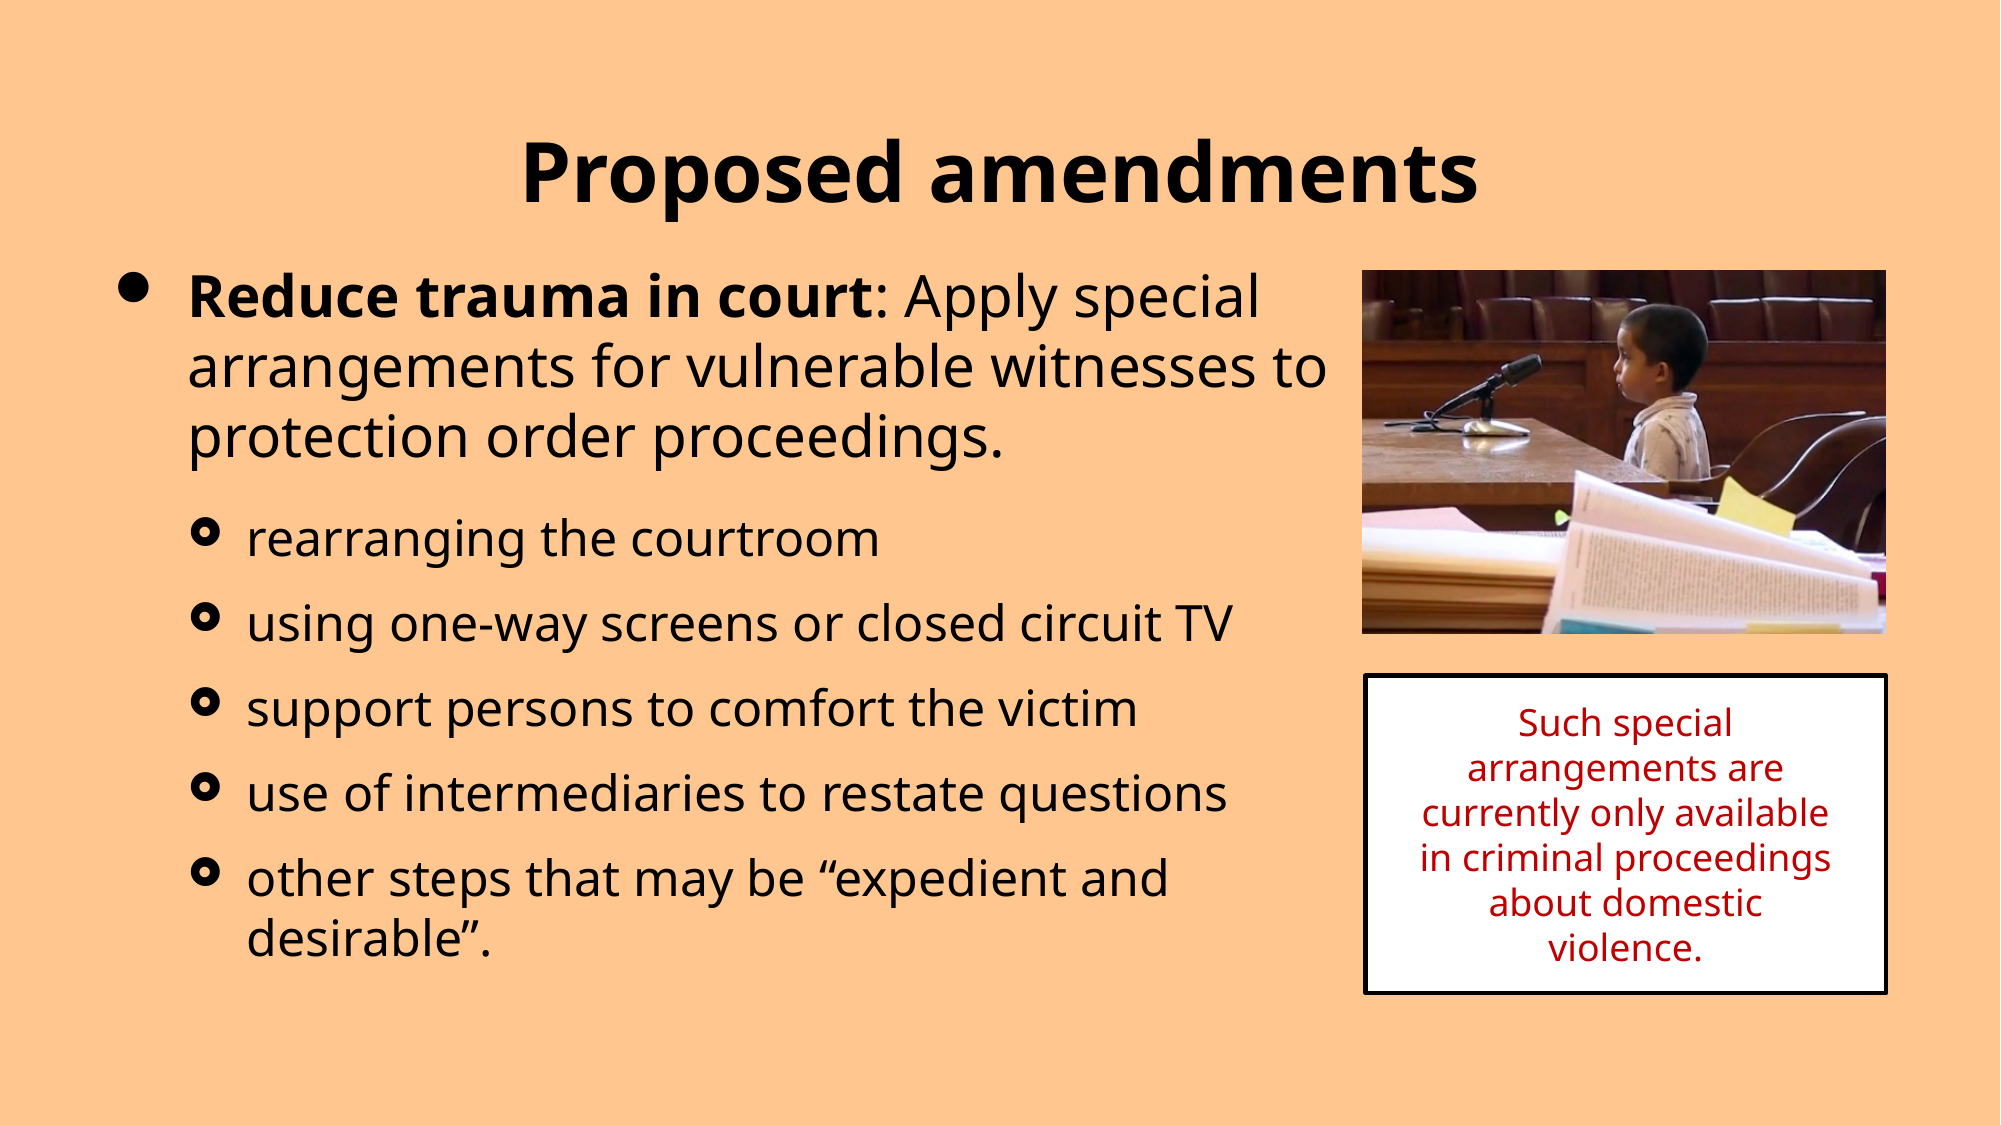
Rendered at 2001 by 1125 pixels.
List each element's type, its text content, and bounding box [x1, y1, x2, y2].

list Reduce trauma in court: Apply special arrangements for vulnerable witnesses to protection order proceedings. rearranging the courtroom using one-way screens or closed circuit TV support persons to comfort the victim use of intermediaries to restate questions other steps that may be “expedient and desirable”. [114, 259, 1352, 914]
text_box Such special arrangements are currently only available in criminal proceedings about domestic violence. [1365, 675, 1886, 993]
picture [1362, 269, 1887, 634]
title Proposed amendments [0, 119, 2000, 308]
